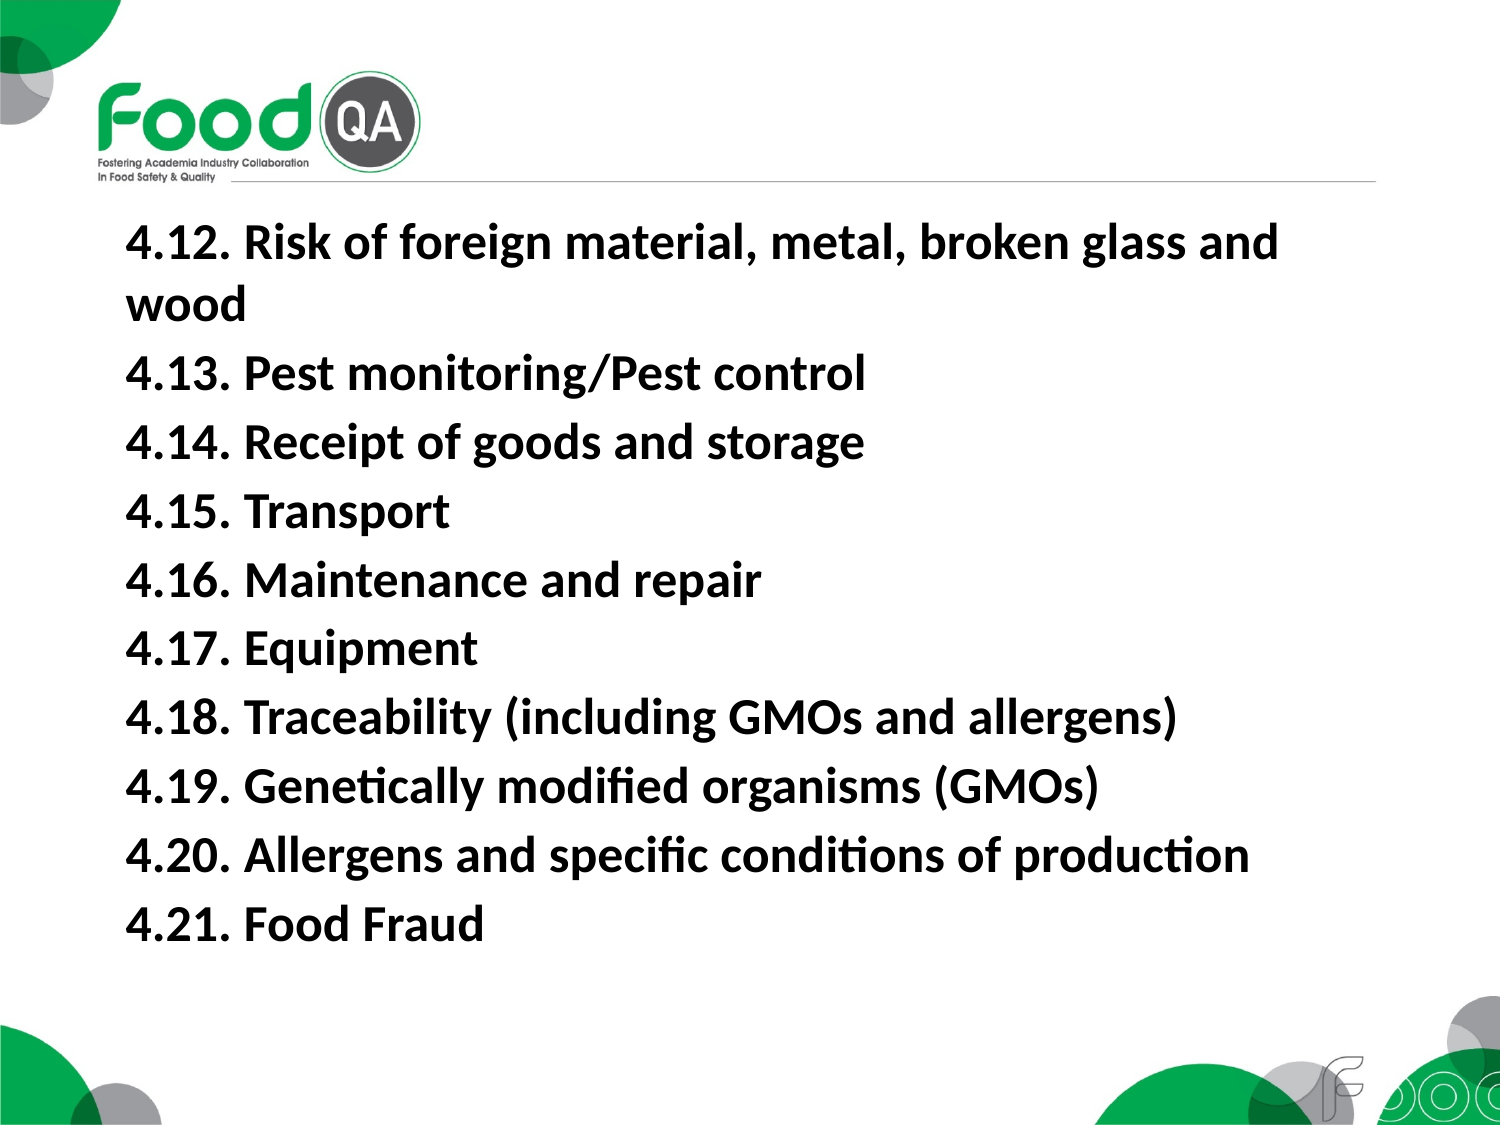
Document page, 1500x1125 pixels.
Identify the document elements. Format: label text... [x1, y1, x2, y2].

picture [0, 0, 1497, 188]
subtitle 4.12. Risk of foreign material, metal, broken glass and wood 4.13. Pest monitoring/Pest control 4.14. Receipt of goods and storage 4.15. Transport 4.16. Maintenance and repair 4.17. Equipment 4.18. Traceability (including GMOs and allergens) 4.19. Genetically modified organisms (GMOs) 4.20. Allergens and specific conditions of production 4.21. Food Fraud [110, 200, 1425, 983]
picture [0, 984, 1500, 1125]
